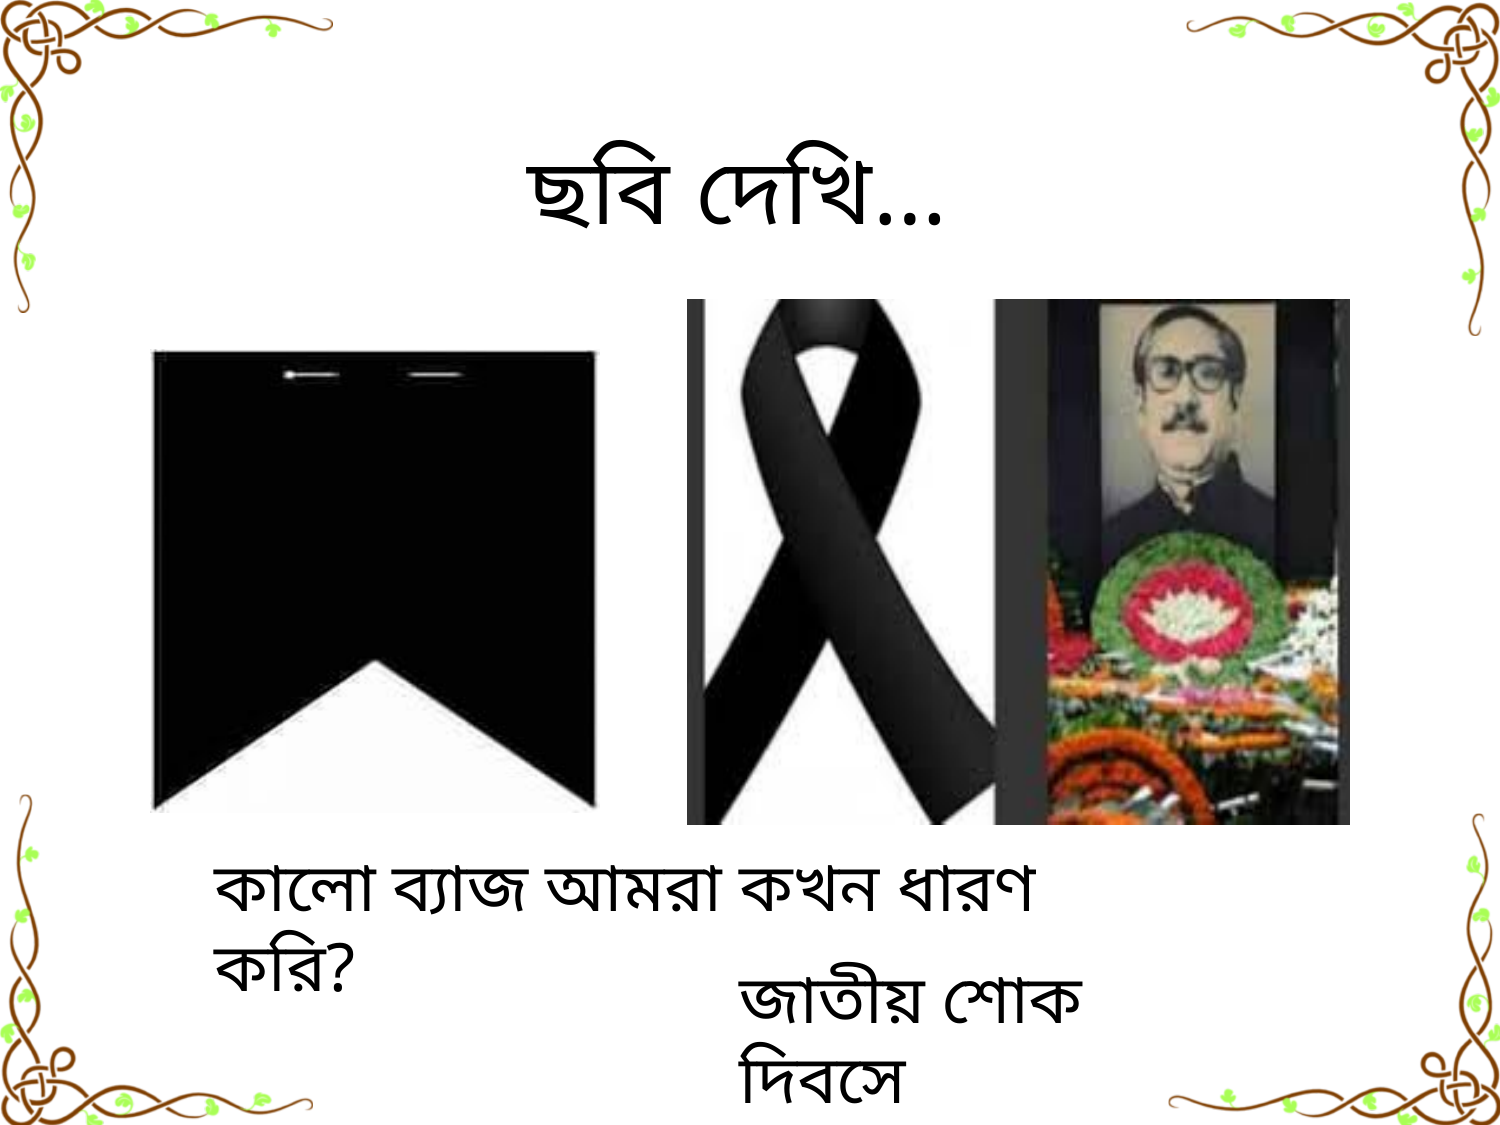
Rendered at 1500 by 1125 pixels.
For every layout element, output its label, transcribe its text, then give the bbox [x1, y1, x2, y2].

picture [0, 0, 333, 313]
text_box জাতীয় শোক দিবসে [725, 949, 1225, 1125]
text_box কালো ব্যাজ আমরা কখন ধারণ করি? [199, 837, 1100, 1013]
picture [1, 349, 601, 1125]
text_box ছবি দেখি… [99, 118, 1375, 257]
picture [687, 3, 1500, 1125]
